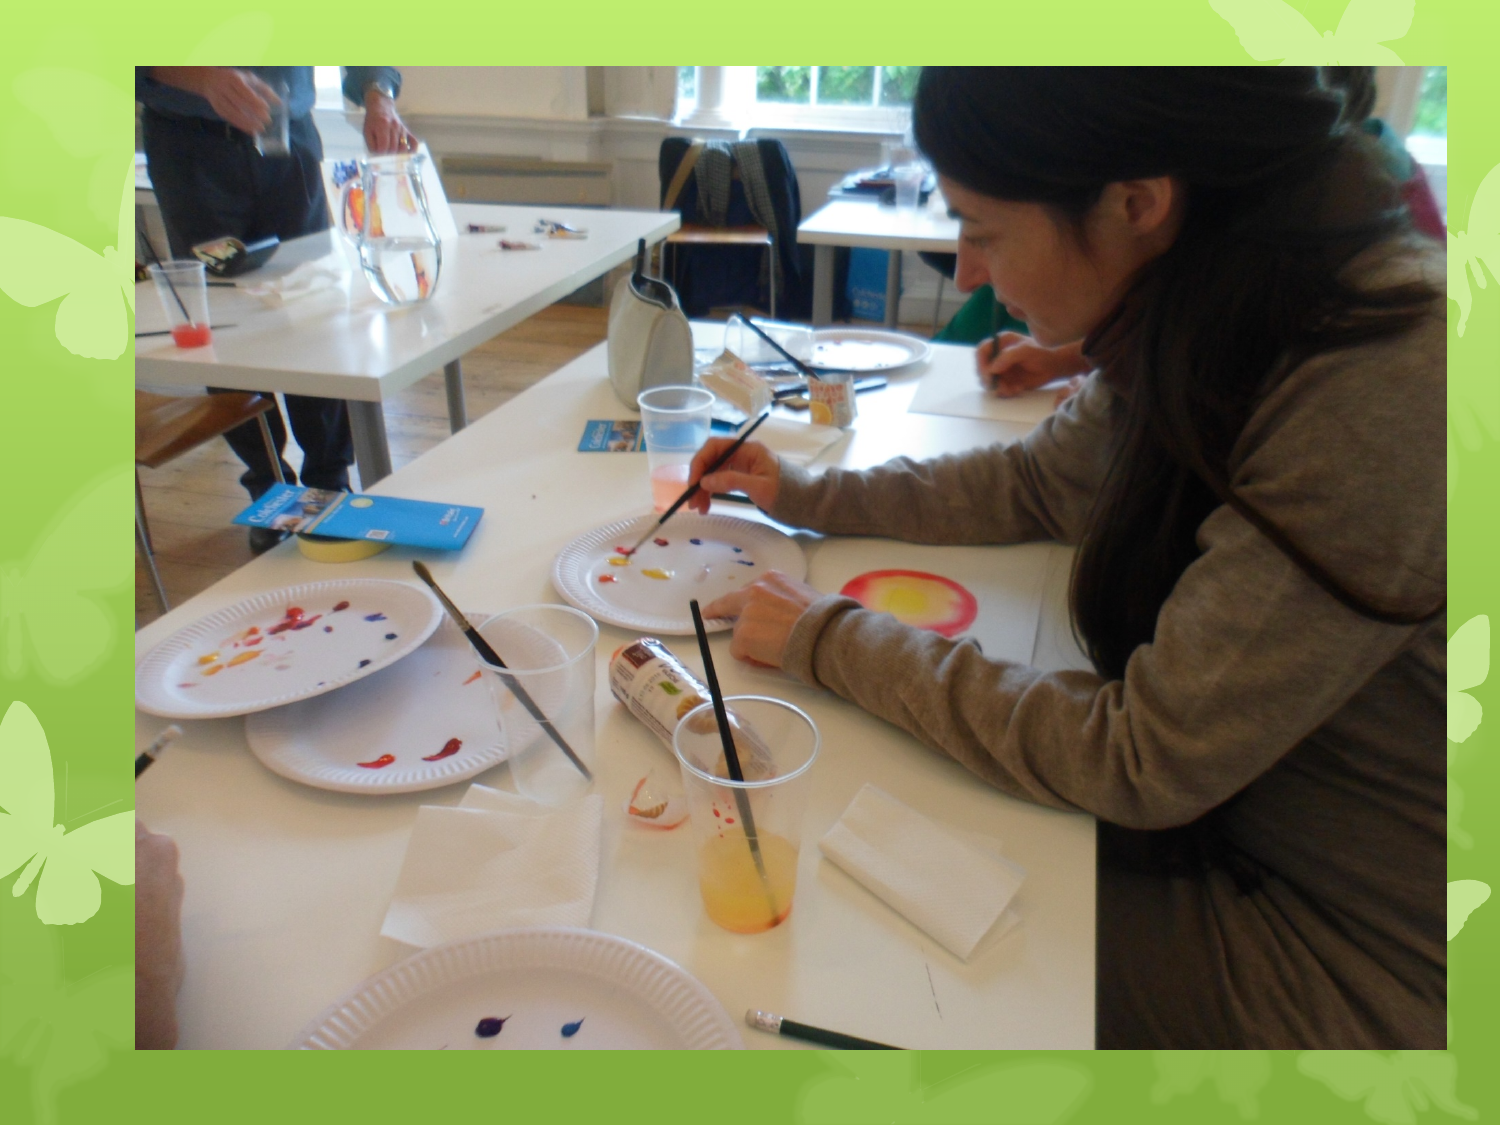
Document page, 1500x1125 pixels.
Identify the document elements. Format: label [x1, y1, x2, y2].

list [135, 65, 1448, 1051]
